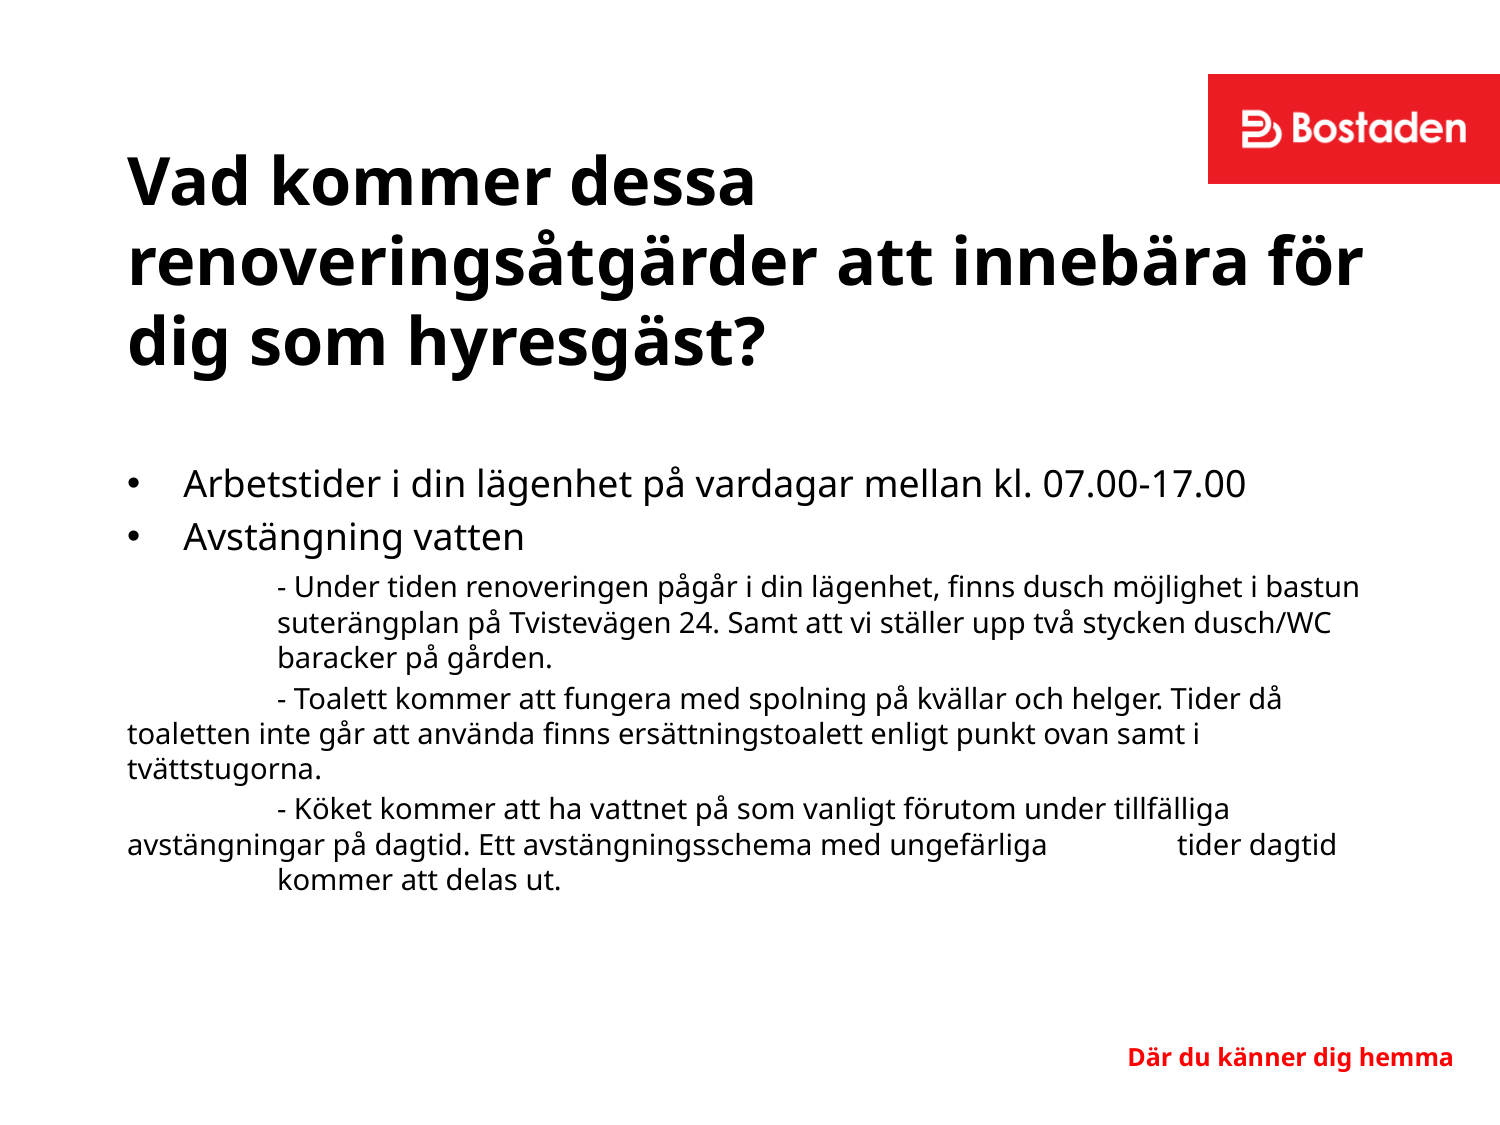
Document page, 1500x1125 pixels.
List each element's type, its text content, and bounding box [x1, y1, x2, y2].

title Vad kommer dessa renoveringsåtgärder att innebära för dig som hyresgäst? [112, 164, 1388, 353]
list Arbetstider i din lägenhet på vardagar mellan kl. 07.00-17.00 Avstängning vatten - Under tiden renoveringen pågår i din lägenhet, finns dusch möjlighet i bastun suterängplan på Tvistevägen 24. Samt att vi ställer upp två stycken dusch/WC baracker på gården. - Toalett kommer att fungera med spolning på kvällar och helger. Tider då toaletten inte går att använda finns ersättningstoalett enligt punkt ovan samt i tvättstugorna. - Köket kommer att ha vattnet på som vanligt förutom under tillfälliga avstängningar på dagtid. Ett avstängningsschema med ungefärliga tider dagtid kommer att delas ut. [111, 385, 1388, 1041]
picture [1208, 74, 1500, 184]
